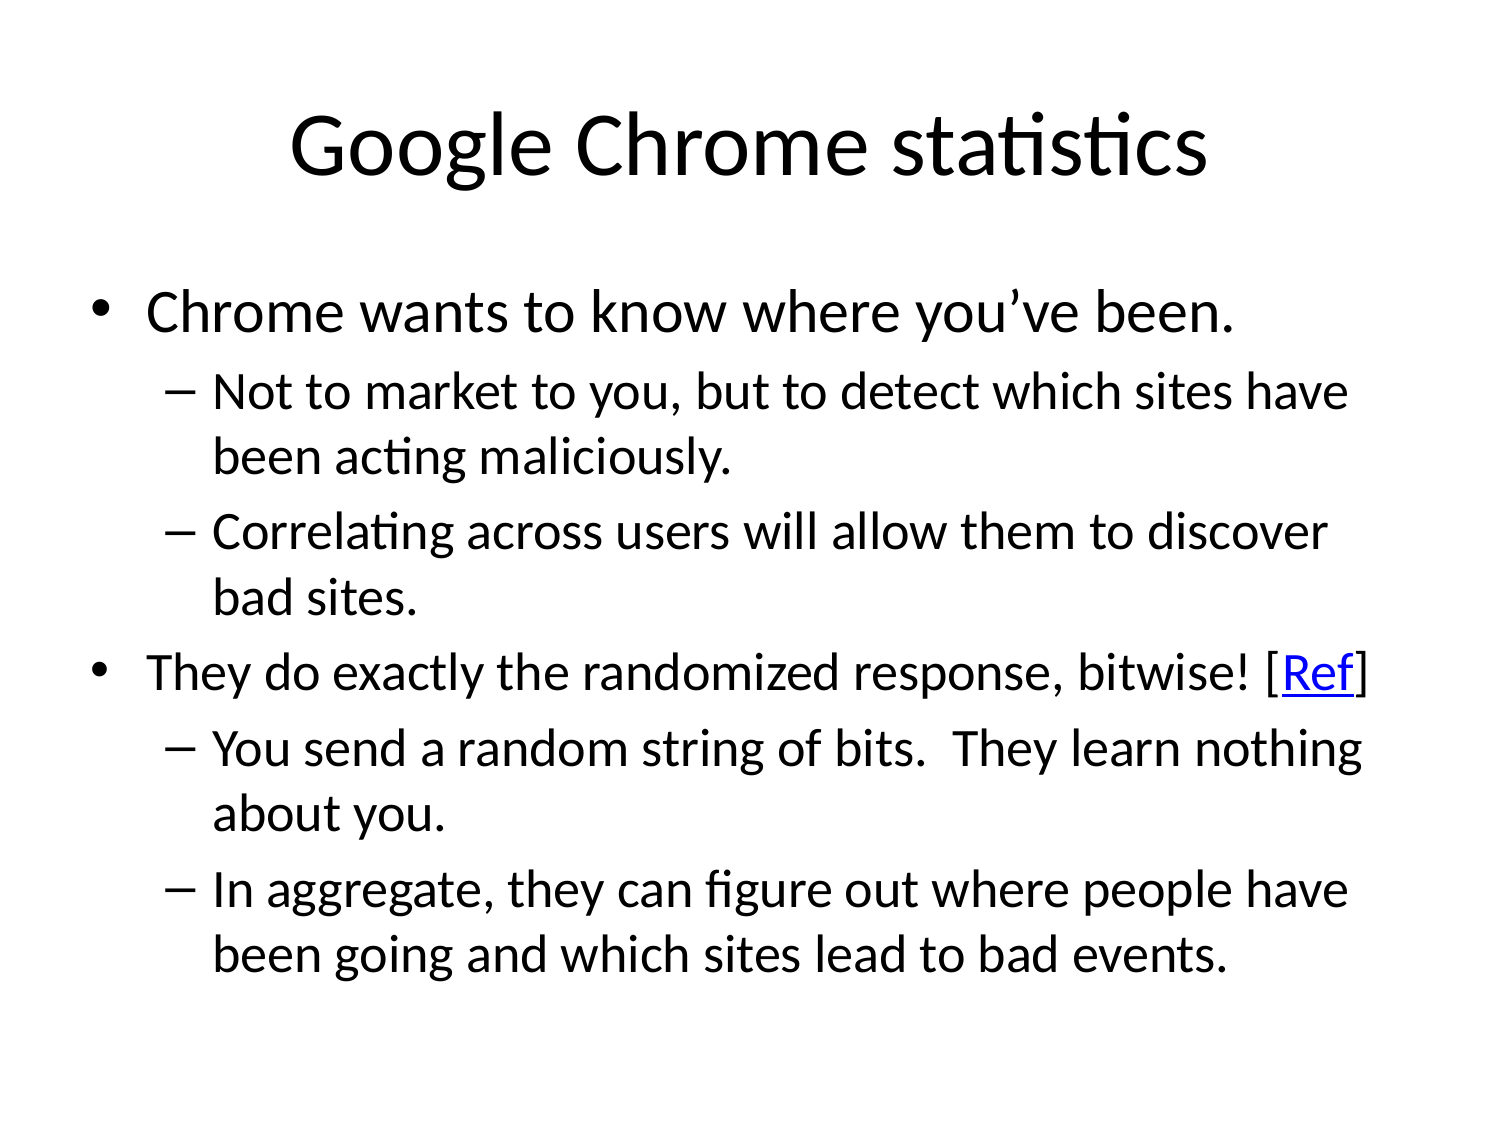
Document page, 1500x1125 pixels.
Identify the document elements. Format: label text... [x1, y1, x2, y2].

list Chrome wants to know where you’ve been. Not to market to you, but to detect which sites have been acting maliciously. Correlating across users will allow them to discover bad sites. They do exactly the randomized response, bitwise! [Ref] You send a random string of bits. They learn nothing about you. In aggregate, they can figure out where people have been going and which sites lead to bad events. [75, 262, 1425, 1005]
title Google Chrome statistics [75, 45, 1425, 233]
